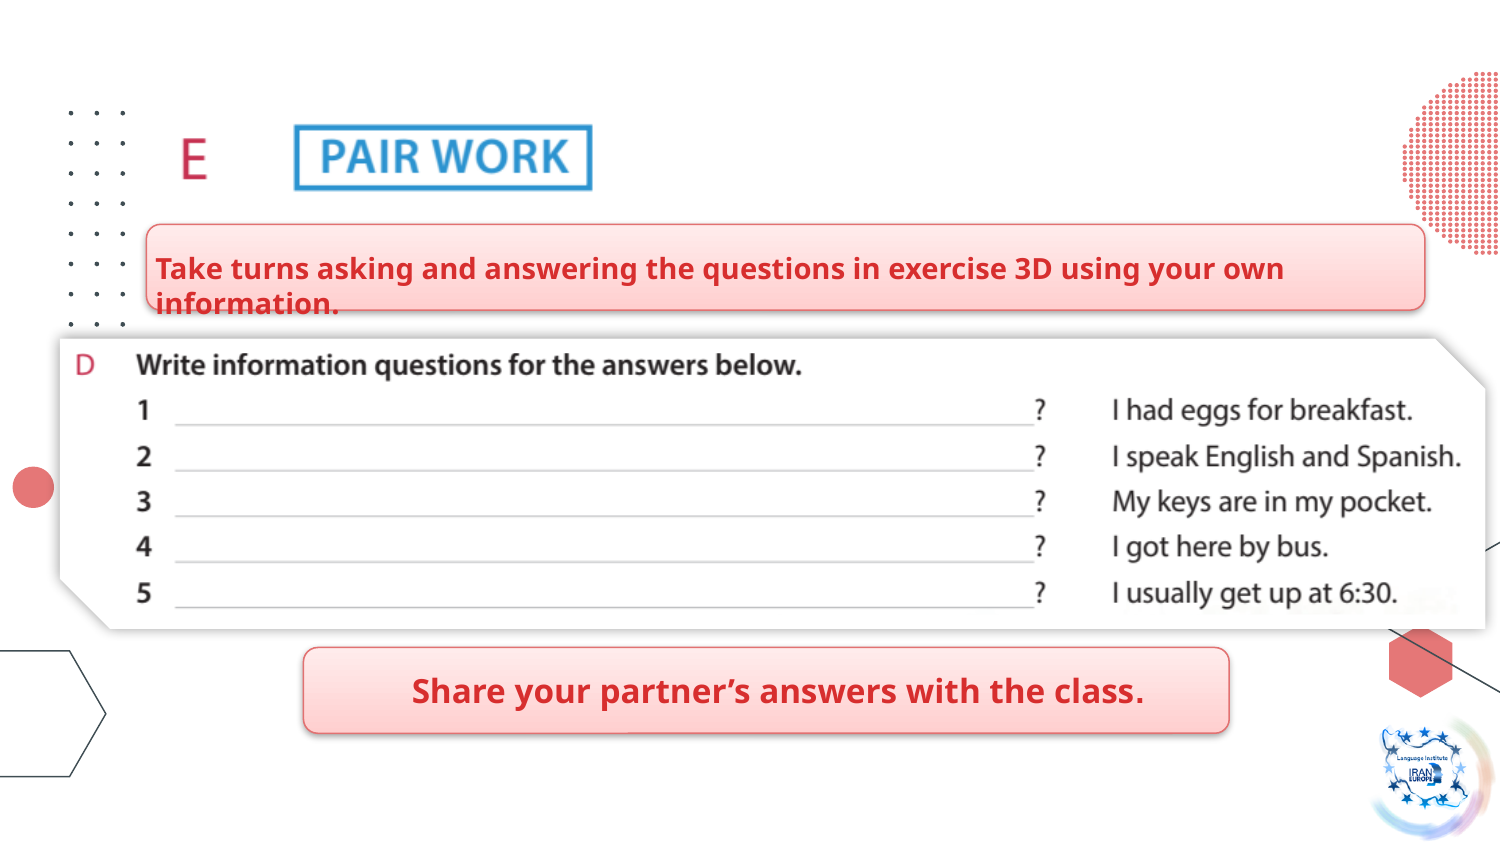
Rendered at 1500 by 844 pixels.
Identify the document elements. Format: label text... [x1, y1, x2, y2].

text_box [223, 171, 1500, 277]
table_header Share your partner’s answers with the class. [397, 638, 1358, 786]
picture [1364, 711, 1500, 844]
picture [140, 103, 610, 214]
text_box [302, 646, 397, 735]
picture [66, 345, 1479, 622]
text_box Take turns asking and answering the questions in exercise 3D using your own information. [140, 243, 1436, 330]
text_box [145, 223, 223, 243]
